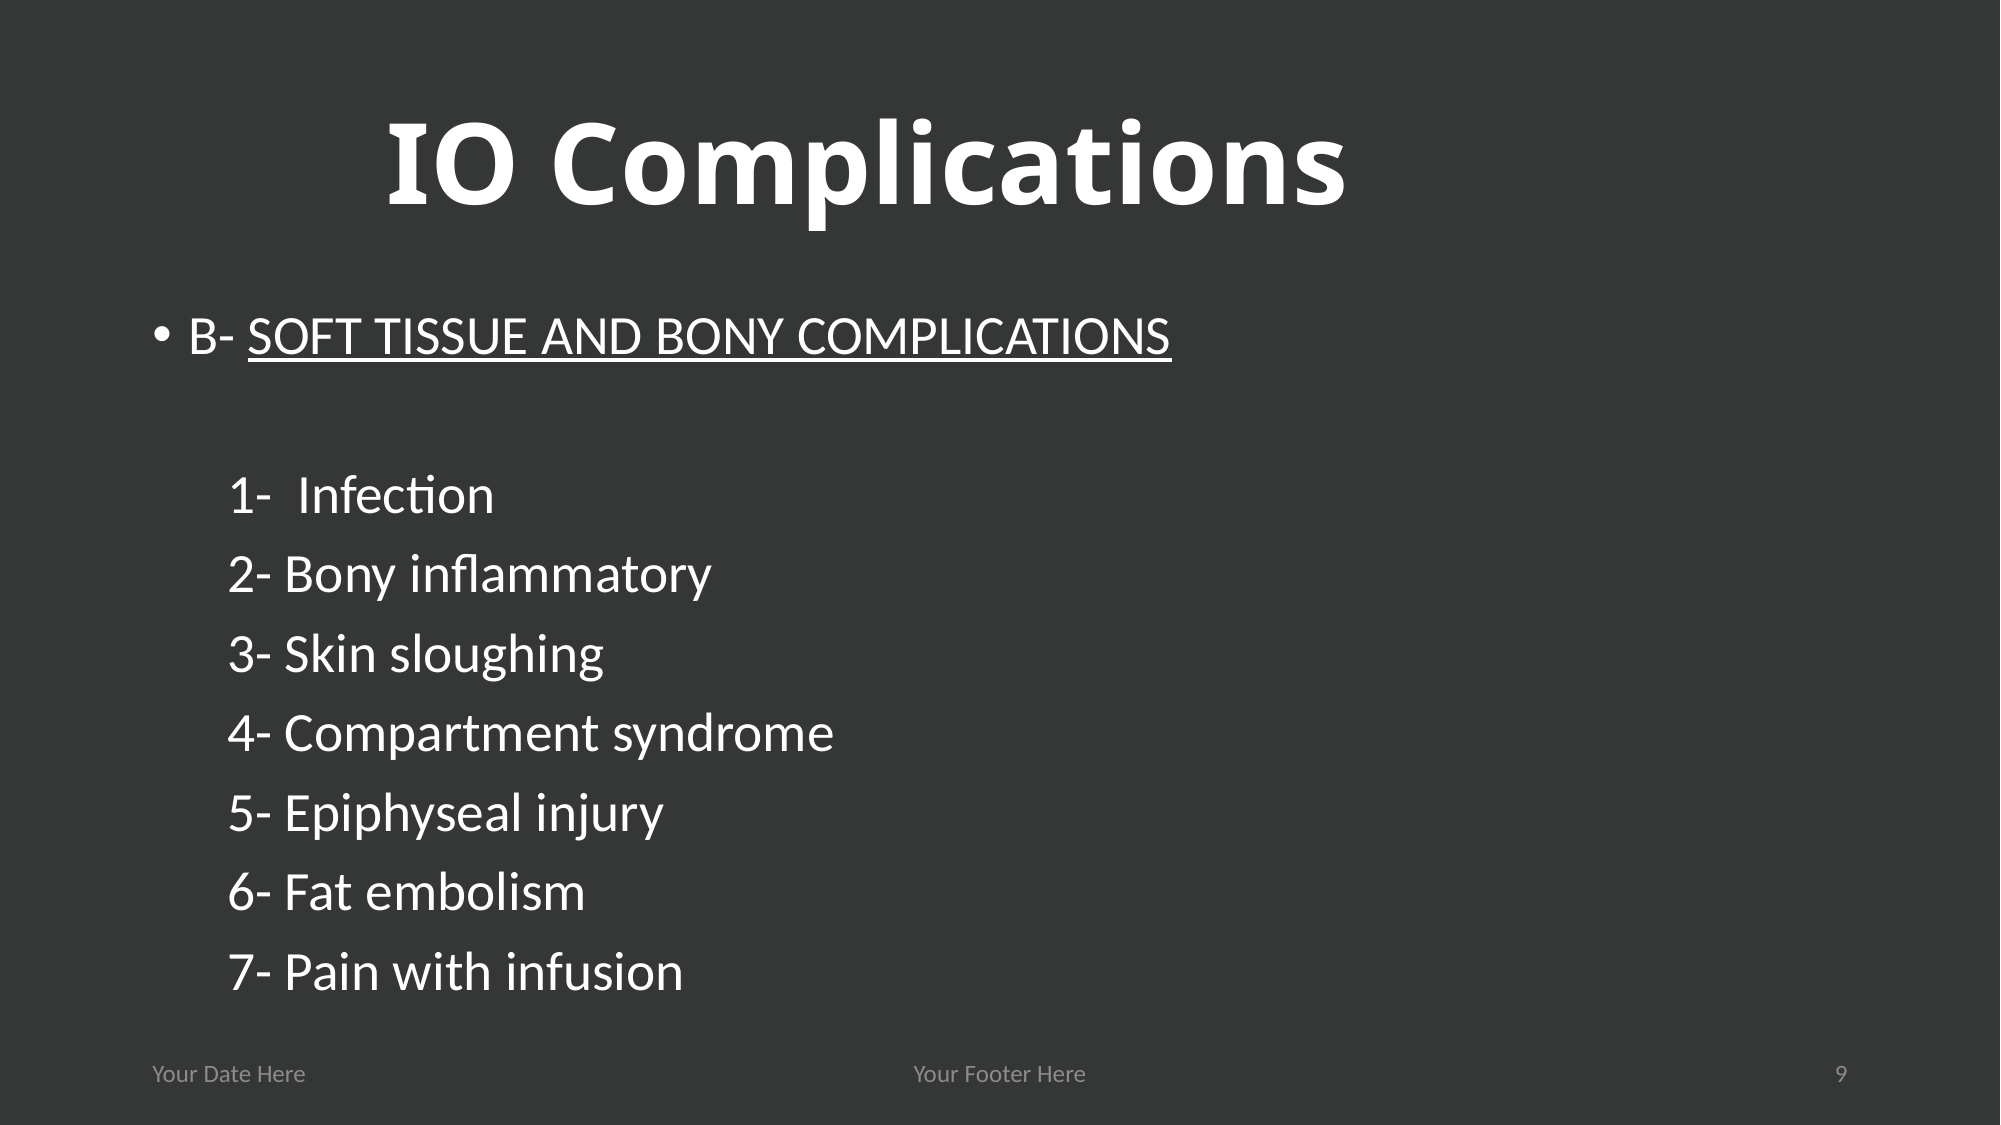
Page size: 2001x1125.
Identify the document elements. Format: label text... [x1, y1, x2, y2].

slide_number 9 [1412, 1042, 1863, 1103]
slide_number Your Date Here [137, 1042, 588, 1103]
list B- SOFT TISSUE AND BONY COMPLICATIONS 1- Infection 2- Bony inflammatory 3- Skin sloughing 4- Compartment syndrome 5- Epiphyseal injury 6- Fat embolism 7- Pain with infusion [137, 299, 1863, 1014]
footer Your Footer Here [662, 1042, 1338, 1103]
title IO Complications [137, 59, 1863, 278]
